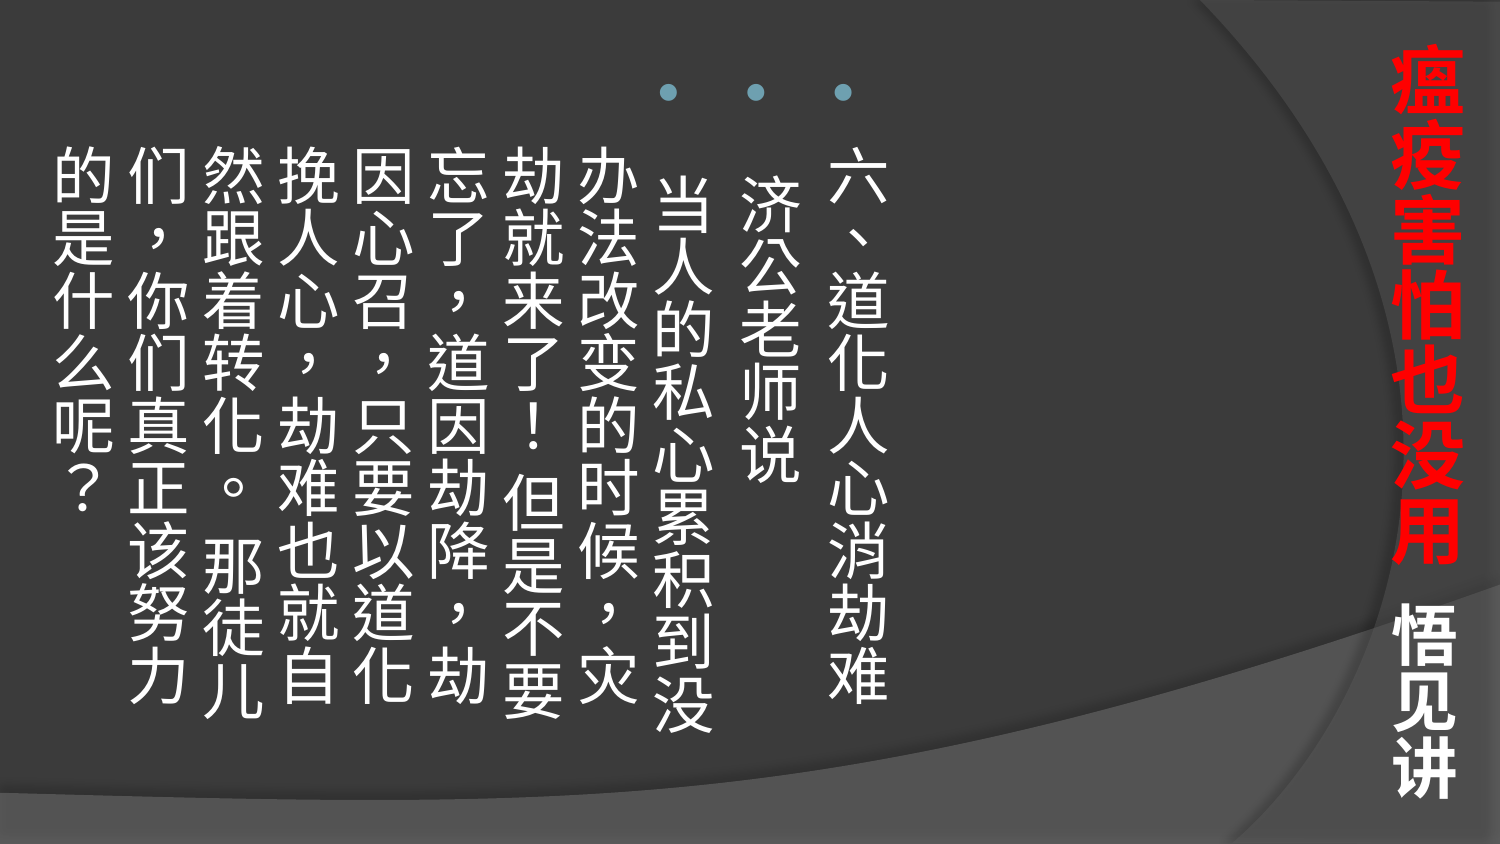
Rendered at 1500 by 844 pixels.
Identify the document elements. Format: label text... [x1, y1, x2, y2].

title 瘟疫害怕也没用 悟见讲 [1368, 23, 1483, 821]
list 六、道化人心消劫难 济公老师说 当人的私心累积到没办法改变的时候，灾劫就来了！ 但是不要忘了，道因劫降，劫因心召，只要以道化挽人心，劫难也就自然跟着转化。 那徒儿们，你们真正该努力的是什么呢？ [36, 60, 1331, 781]
